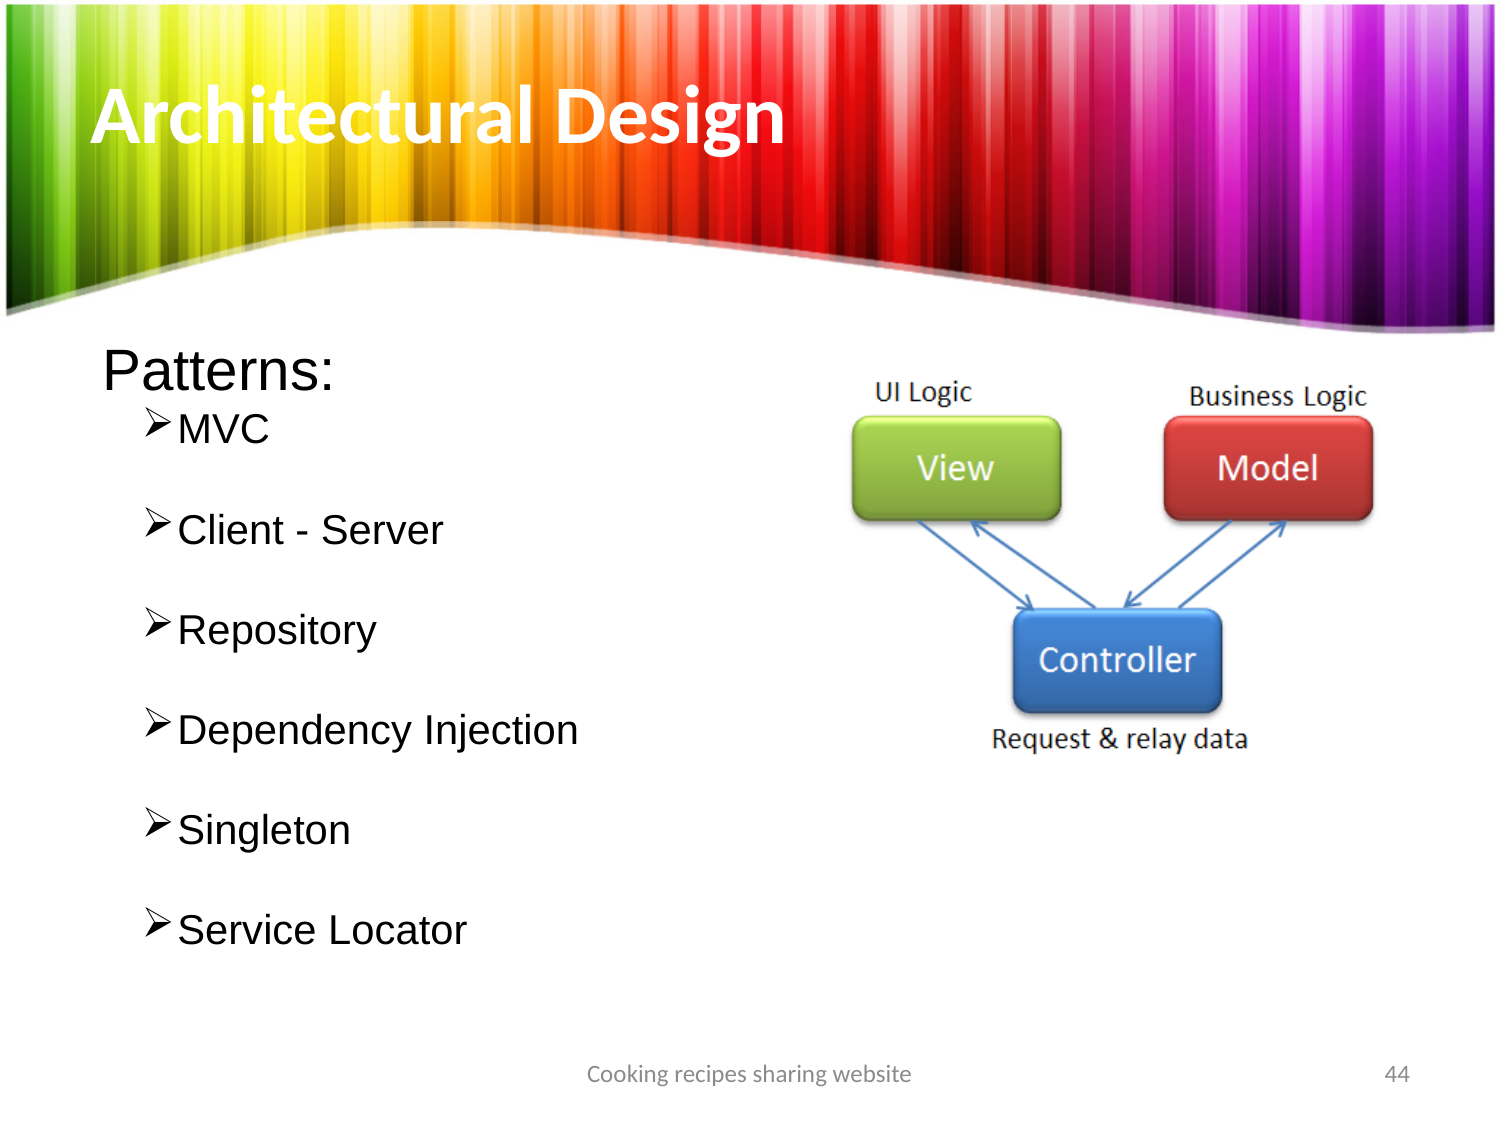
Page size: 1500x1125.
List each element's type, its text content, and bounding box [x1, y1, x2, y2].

text_box Patterns: MVC Client - Server Repository Dependency Injection Singleton Service Locator [87, 324, 838, 1123]
title Architectural Design [74, 44, 1463, 176]
slide_number 44 [1074, 1042, 1425, 1103]
picture [0, 0, 1500, 1125]
footer Cooking recipes sharing website [838, 1042, 988, 1103]
